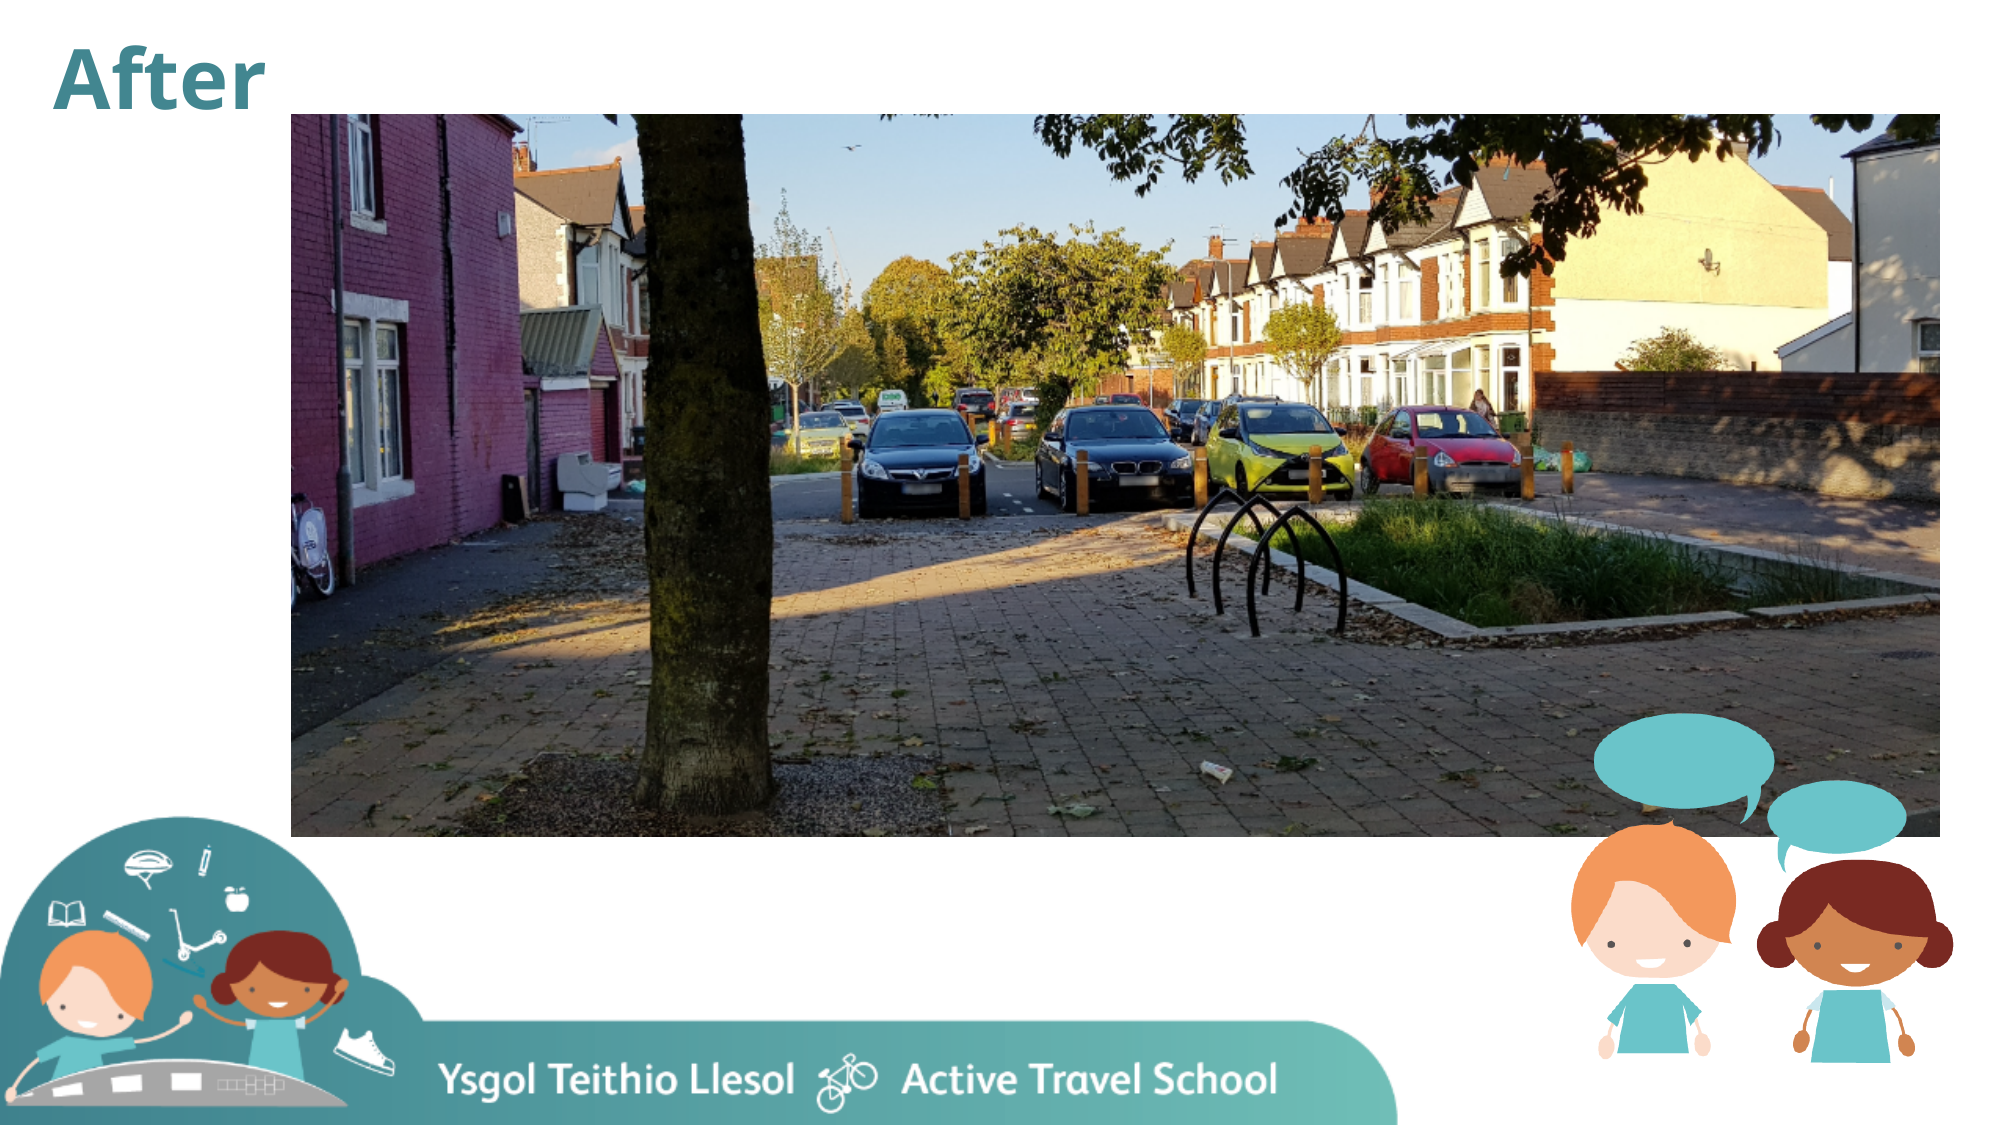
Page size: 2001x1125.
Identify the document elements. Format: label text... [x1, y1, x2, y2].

text_box After [39, 18, 282, 134]
picture [0, 0, 1986, 1125]
